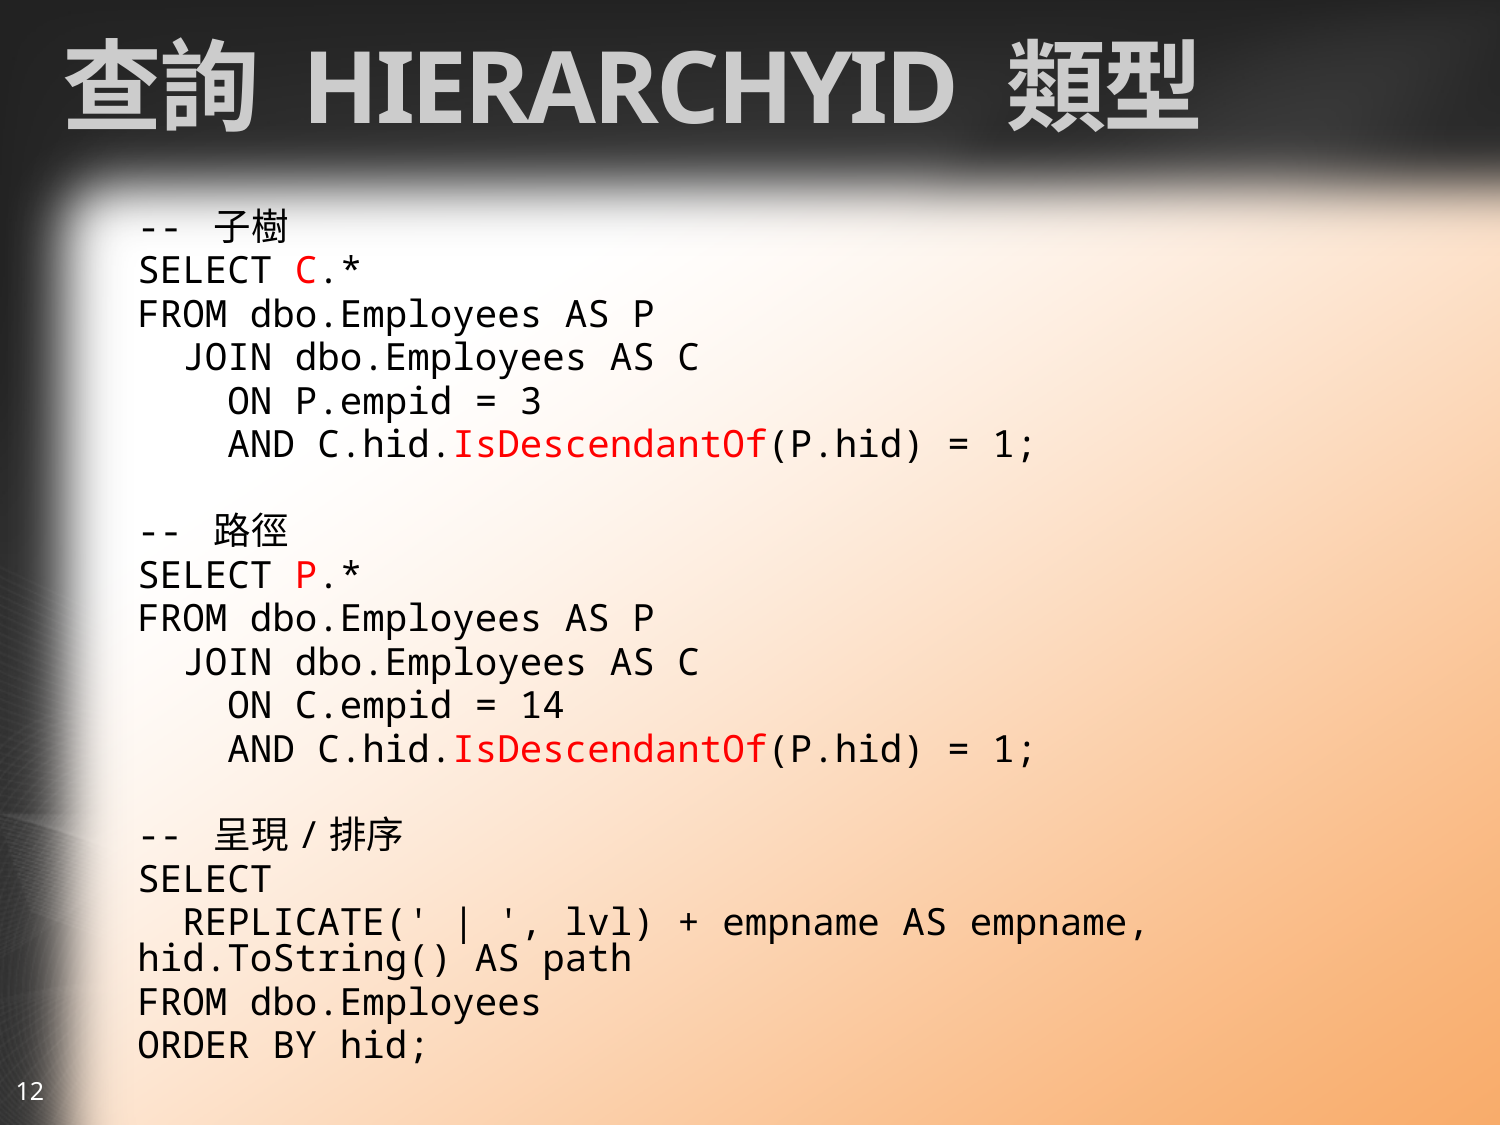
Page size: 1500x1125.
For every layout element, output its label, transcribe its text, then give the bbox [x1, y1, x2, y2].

picture [0, 0, 1500, 1125]
list -- 子樹 SELECT C.* FROM dbo.Employees AS P JOIN dbo.Employees AS C ON P.empid = 3 AND C.hid.IsDescendantOf(P.hid) = 1; -- 路徑 SELECT P.* FROM dbo.Employees AS P JOIN dbo.Employees AS C ON C.empid = 14 AND C.hid.IsDescendantOf(P.hid) = 1; -- 呈現/排序 SELECT REPLICATE(' | ', lvl) + empname AS empname, hid.ToString() AS path FROM dbo.Employees ORDER BY hid; [137, 211, 1433, 1103]
title 查詢 HIERARCHYID 類型 [62, 37, 1438, 226]
